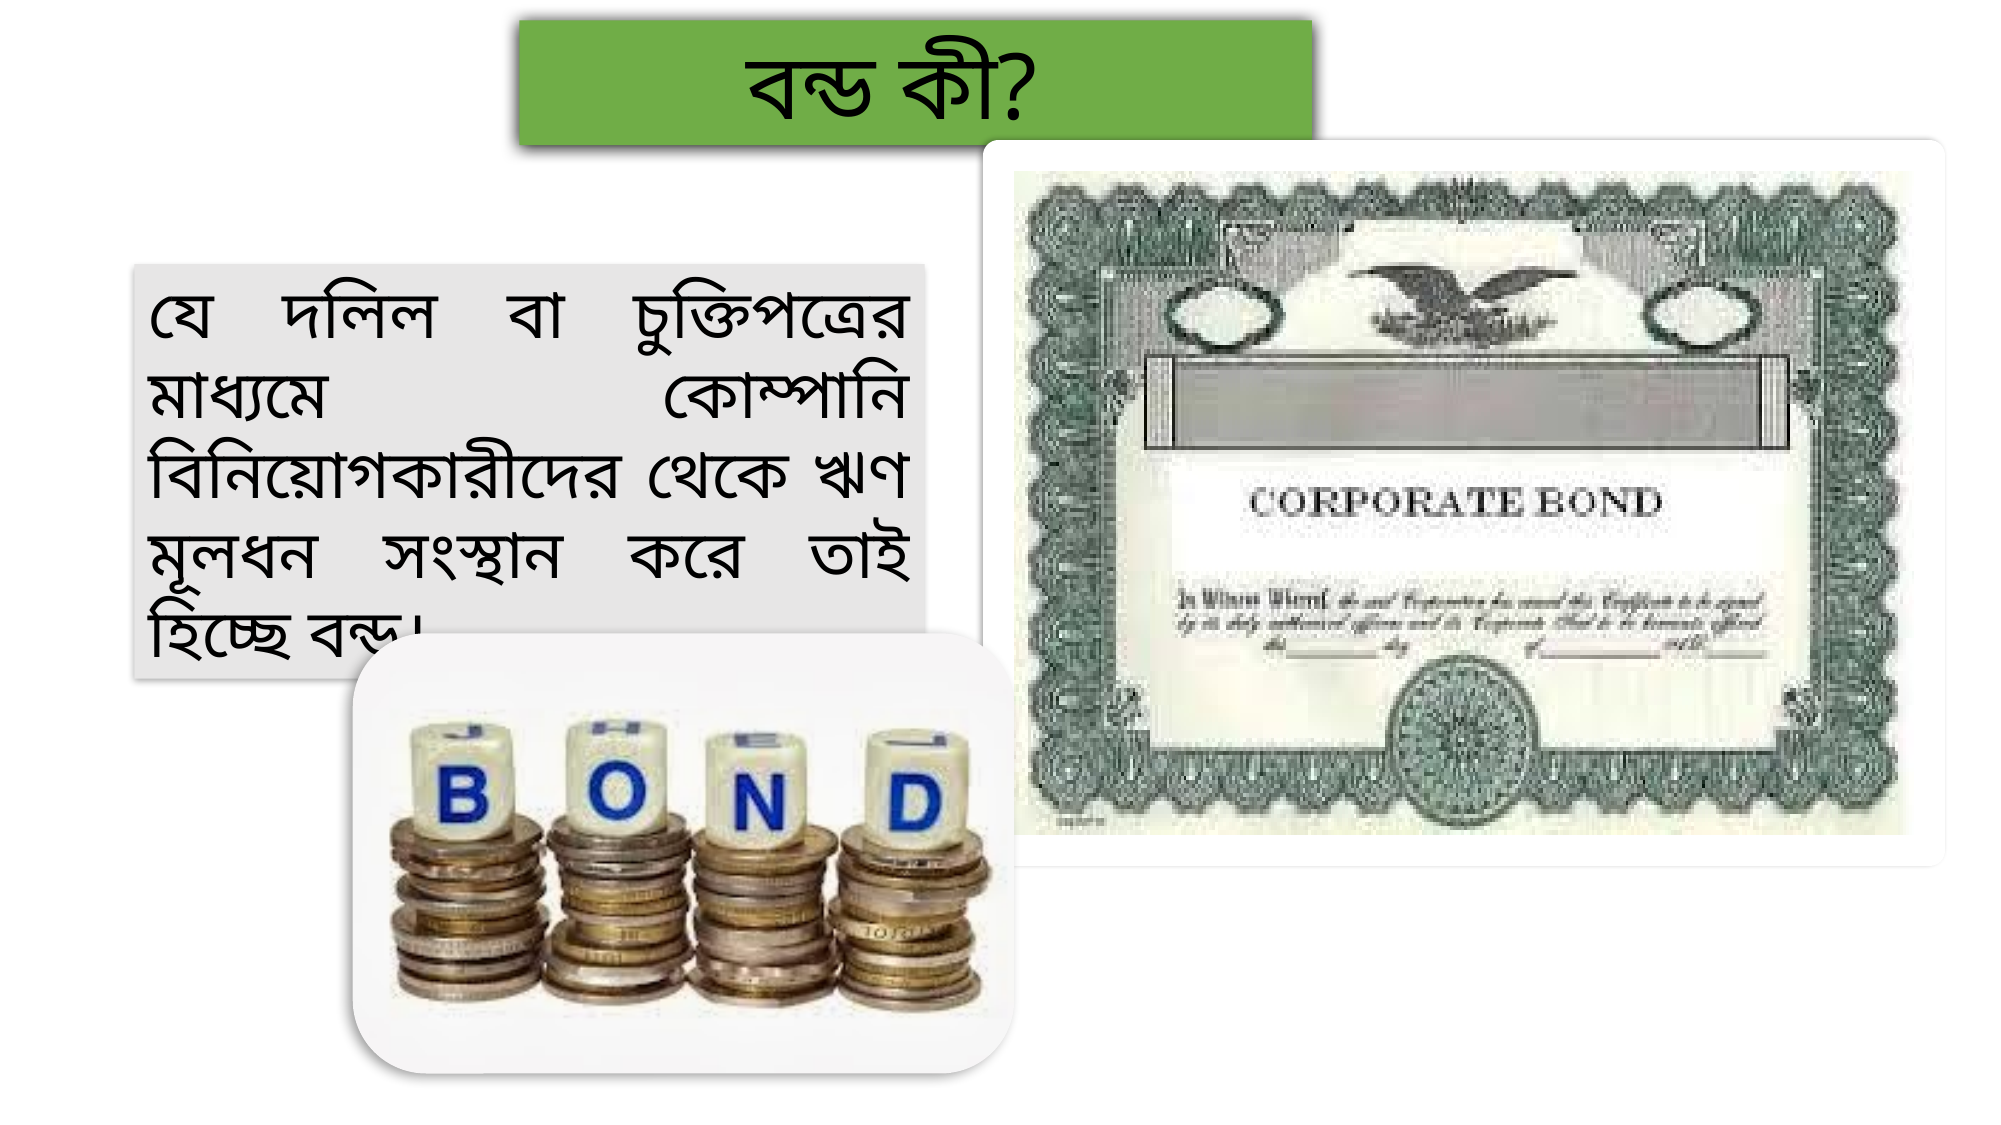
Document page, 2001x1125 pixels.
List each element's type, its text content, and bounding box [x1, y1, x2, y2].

text_box যে দলিল বা চুক্তিপত্রের মাধ্যমে কোম্পানি বিনিয়োগকারীদের থেকে ঋণ মূলধন সংস্থান করে তাই হিচ্ছে বন্ড। [134, 264, 925, 679]
text_box বন্ড কী? [519, 20, 1312, 146]
picture [352, 170, 1915, 1074]
